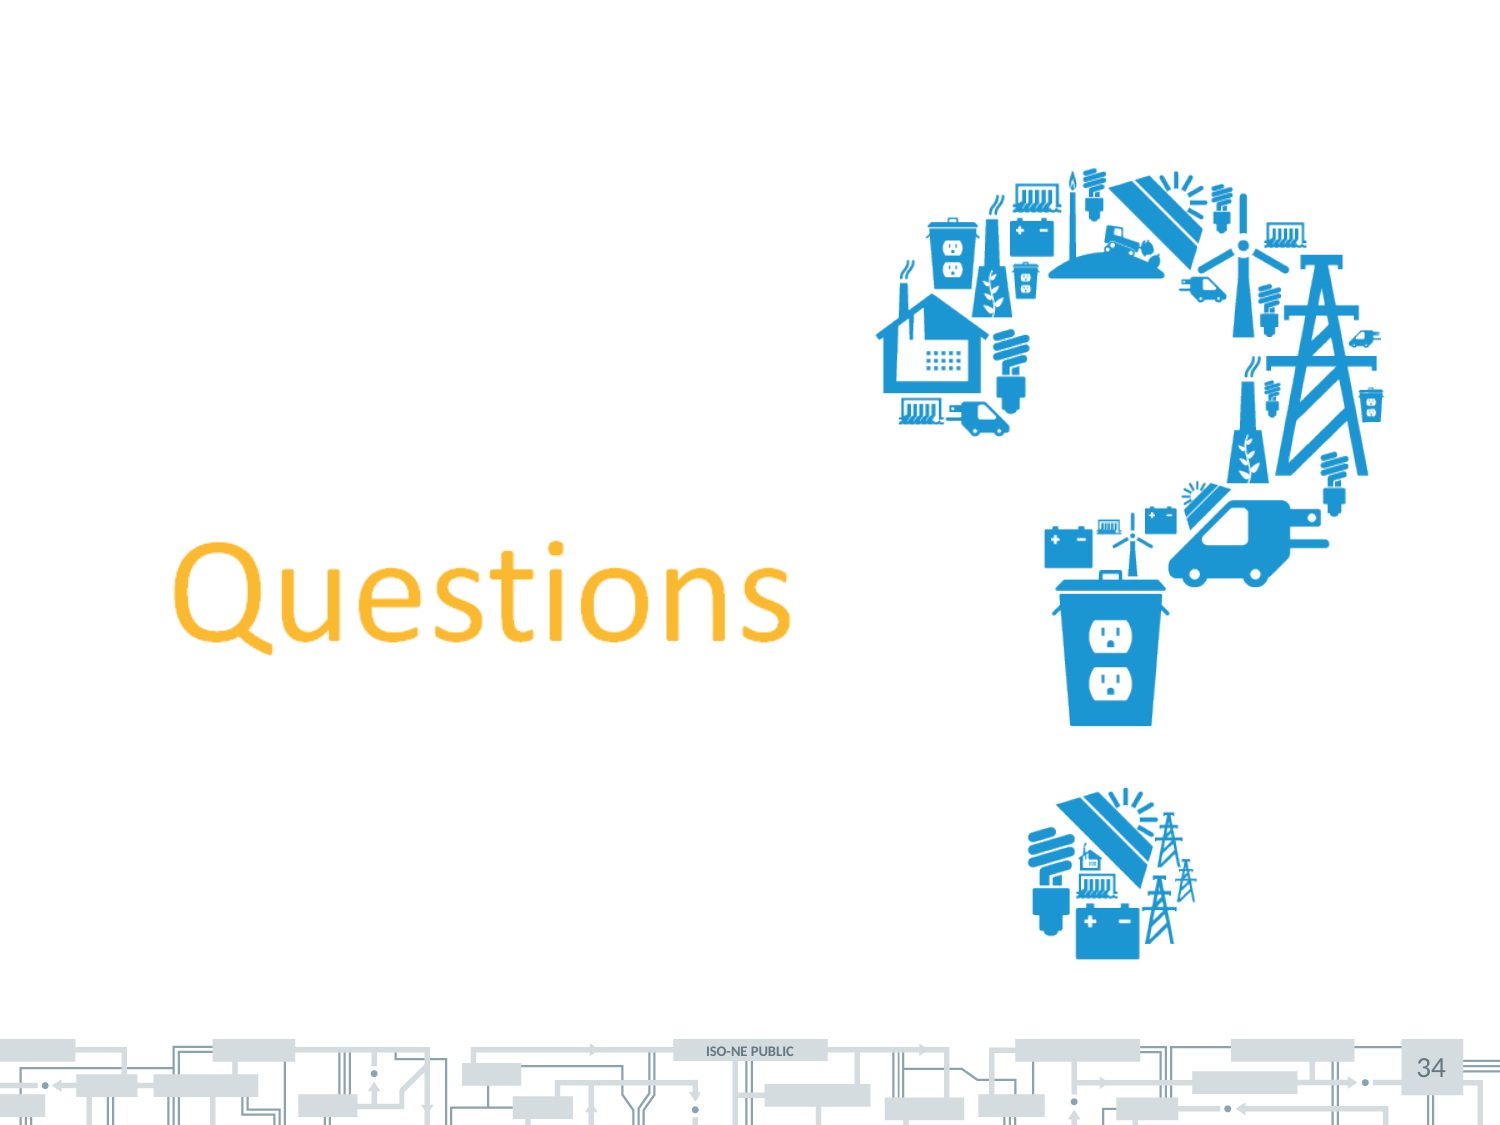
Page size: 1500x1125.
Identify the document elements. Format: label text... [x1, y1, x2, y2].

picture [164, 127, 1500, 1003]
slide_number 34 [1400, 1044, 1463, 1088]
picture [0, 1031, 1500, 1125]
